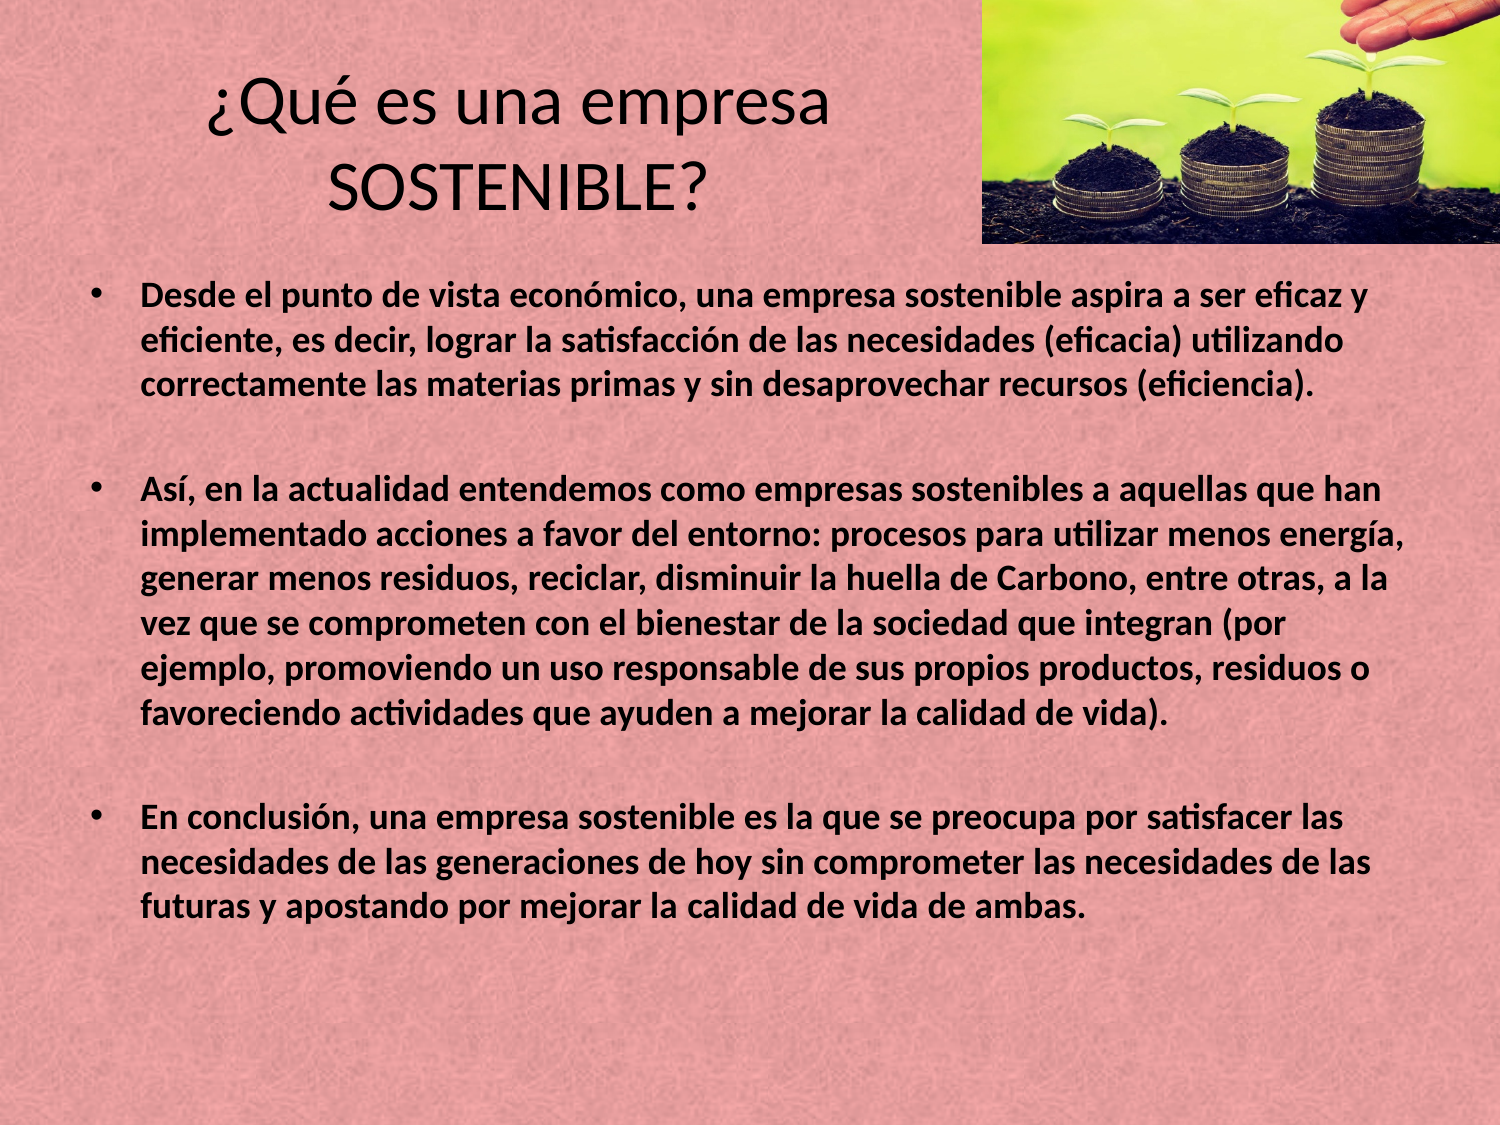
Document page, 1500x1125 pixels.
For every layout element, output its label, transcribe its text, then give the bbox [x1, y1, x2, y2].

title ¿Qué es una empresa SOSTENIBLE? [75, 45, 963, 233]
picture [982, 0, 1500, 244]
list Desde el punto de vista económico, una empresa sostenible aspira a ser eficaz y eficiente, es decir, lograr la satisfacción de las necesidades (eficacia) utilizando correctamente las materias primas y sin desaprovechar recursos (eficiencia). Así, en la actualidad entendemos como empresas sostenibles a aquellas que han implementado acciones a favor del entorno: procesos para utilizar menos energía, generar menos residuos, reciclar, disminuir la huella de Carbono, entre otras, a la vez que se comprometen con el bienestar de la sociedad que integran (por ejemplo, promoviendo un uso responsable de sus propios productos, residuos o favoreciendo actividades que ayuden a mejorar la calidad de vida). En conclusión, una empresa sostenible es la que se preocupa por satisfacer las necesidades de las generaciones de hoy sin comprometer las necesidades de las futuras y apostando por mejorar la calidad de vida de ambas. [75, 262, 1425, 1005]
